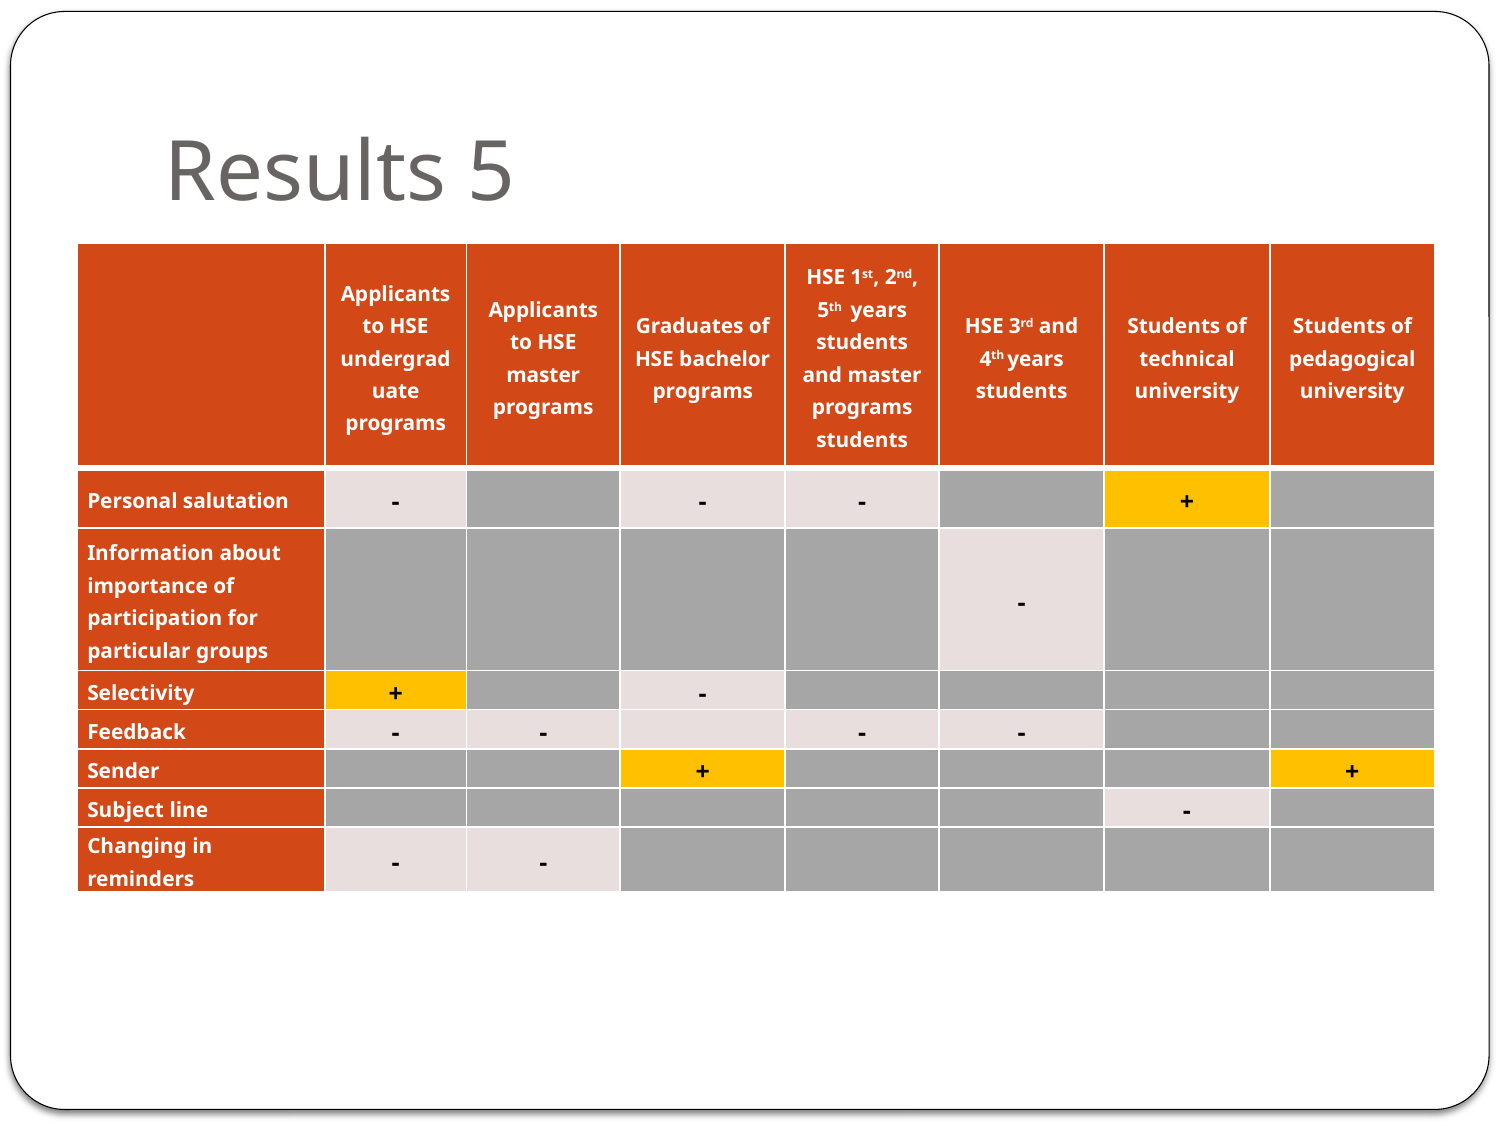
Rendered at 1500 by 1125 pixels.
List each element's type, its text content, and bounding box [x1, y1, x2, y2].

table_cell - [940, 710, 1103, 748]
table_cell [940, 671, 1103, 709]
table_header [78, 244, 324, 465]
table_cell [1105, 828, 1269, 891]
table_cell - [940, 529, 1103, 670]
table_cell + [1105, 471, 1269, 527]
table_cell [467, 471, 619, 527]
table_header HSE 3rd and 4th years students [940, 244, 1103, 465]
table_cell [1271, 789, 1434, 826]
table_cell - [326, 828, 466, 891]
table_cell Subject line [78, 789, 324, 826]
table_cell Sender [78, 750, 324, 787]
table_cell [467, 750, 619, 787]
table_cell [786, 828, 938, 891]
table_cell [1105, 750, 1269, 787]
table_cell - [786, 471, 938, 527]
table_cell [467, 789, 619, 826]
table_cell + [621, 750, 784, 787]
table_header Graduates of HSE bachelor programs [621, 244, 784, 465]
table_cell [326, 789, 466, 826]
table_cell [621, 529, 784, 670]
table_header Students of technical university [1105, 244, 1269, 465]
table_cell [1271, 671, 1434, 709]
title Results 5 [150, 45, 1425, 233]
table_cell [940, 789, 1103, 826]
table_cell [1105, 710, 1269, 748]
table_cell Feedback [78, 710, 324, 748]
table_cell [621, 710, 784, 748]
table_cell [1271, 529, 1434, 670]
table_cell [621, 828, 784, 891]
table_header HSE 1st, 2nd, 5th years students and master programs students [786, 244, 938, 465]
table_cell [1105, 671, 1269, 709]
table_cell [786, 789, 938, 826]
table_cell [1271, 710, 1434, 748]
table_cell [467, 529, 619, 670]
table_cell [326, 750, 466, 787]
table_cell [786, 671, 938, 709]
table_cell - [467, 710, 619, 748]
table_cell [940, 828, 1103, 891]
table_cell + [326, 671, 466, 709]
table_cell [1271, 471, 1434, 527]
table_cell [467, 671, 619, 709]
table_cell + [1271, 750, 1434, 787]
table_cell - [621, 471, 784, 527]
table_cell Information about importance of participation for particular groups [78, 529, 324, 670]
table_cell [786, 750, 938, 787]
table_cell [326, 529, 466, 670]
table_cell [940, 750, 1103, 787]
table_cell - [786, 710, 938, 748]
table_cell Changing in reminders [78, 828, 324, 891]
table_cell - [326, 710, 466, 748]
table_cell [1271, 828, 1434, 891]
table_cell [786, 529, 938, 670]
table_header Students of pedagogical university [1271, 244, 1434, 465]
table_cell Selectivity [78, 671, 324, 709]
table_cell Personal salutation [78, 471, 324, 527]
table_cell - [326, 471, 466, 527]
table_cell - [467, 828, 619, 891]
table_cell [940, 471, 1103, 527]
table_cell - [1105, 789, 1269, 826]
table_cell - [621, 671, 784, 709]
table_cell [621, 789, 784, 826]
table_header Applicants to HSE undergraduate programs [326, 244, 466, 465]
table_cell [1105, 529, 1269, 670]
table_header Applicants to HSE master programs [467, 244, 619, 465]
